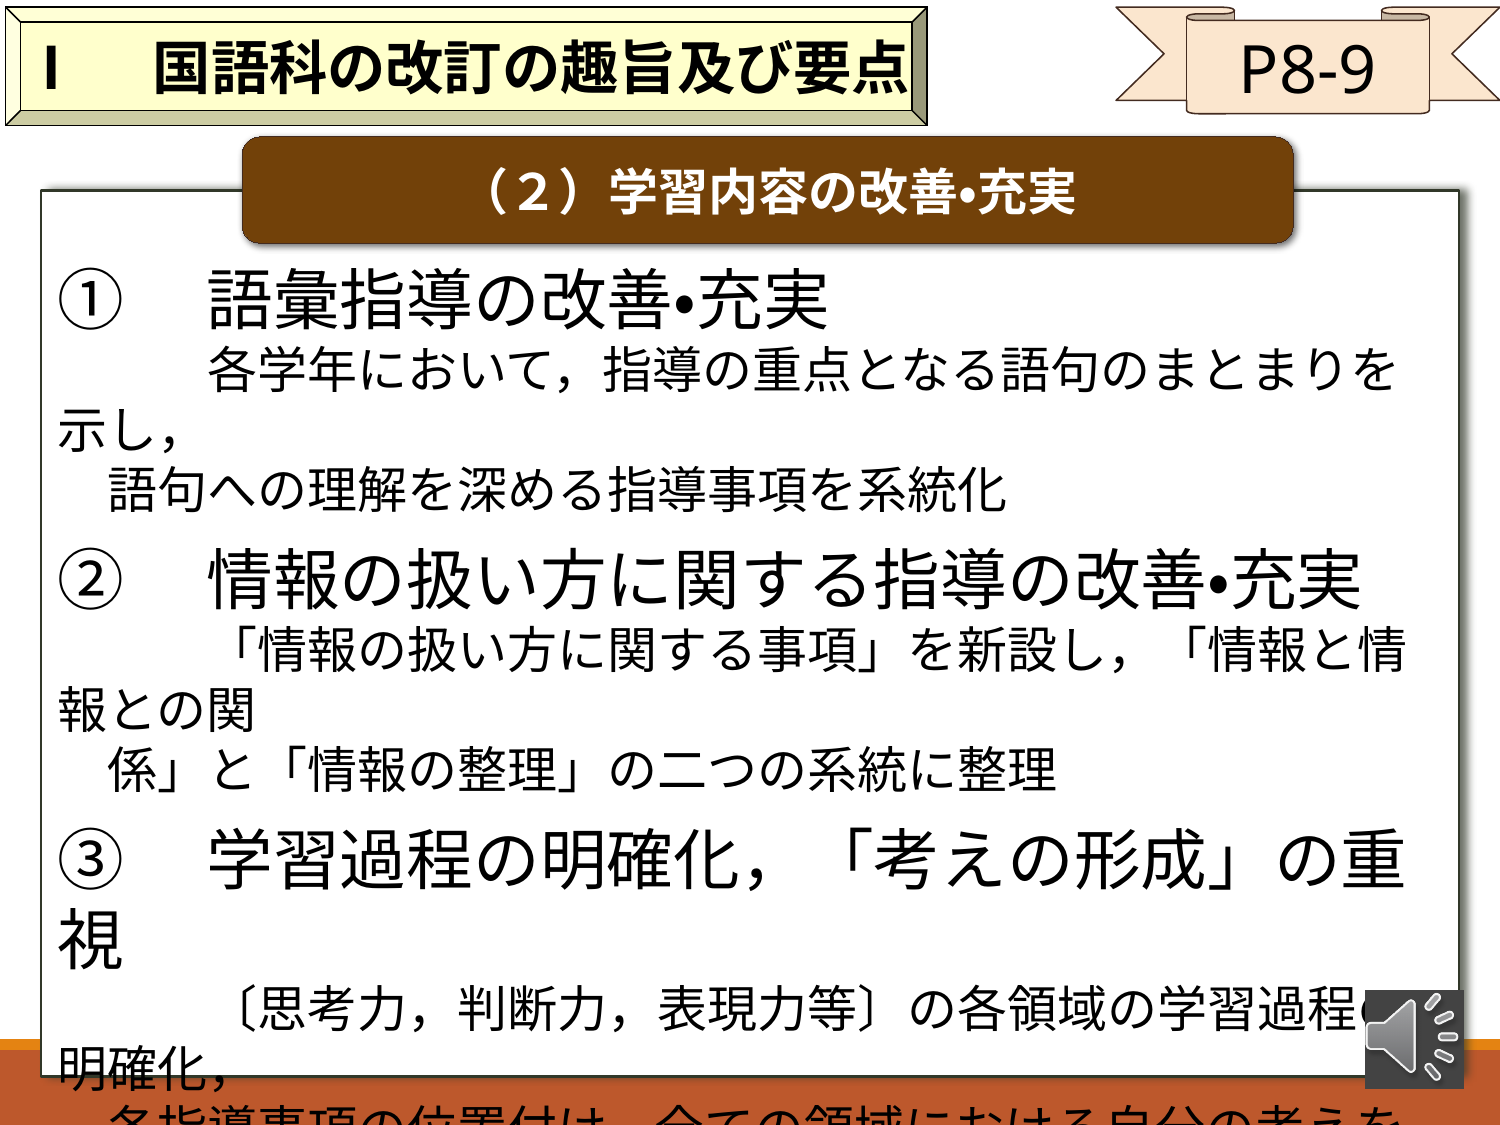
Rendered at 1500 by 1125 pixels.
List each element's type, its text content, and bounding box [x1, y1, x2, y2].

text_box 〇 情報機器の活用に関する事項 [8, 8, 925, 21]
text_box ① 語彙指導の改善・充実 各学年において，指導の重点となる語句のまとまりを示し， 語句への理解を深める指導事項を系統化 ➁ 情報の扱い方に関する指導の改善・充実 「情報の扱い方に関する事項」を新設し，「情報と情報との関 係」と「情報の整理」の二つの系統に整理 ③ 学習過程の明確化，「考えの形成」の重視 〔思考力，判断力，表現力等〕の各領域の学習過程の明確化， 各指導事項の位置付け，全ての領域における自分の考えを形 成する学習過程の重視，「考えの形成」に関する指導事項の位 置付け [42, 250, 1449, 1125]
text_box [1289, 189, 1460, 986]
picture [1364, 989, 1466, 1091]
text_box P8-9 [1116, 7, 1500, 114]
text_box [40, 189, 251, 1078]
text_box Ⅰ 国語科の改訂の趣旨及び要点 [5, 7, 928, 126]
text_box （２）学習内容の改善・充実 [242, 136, 1294, 244]
